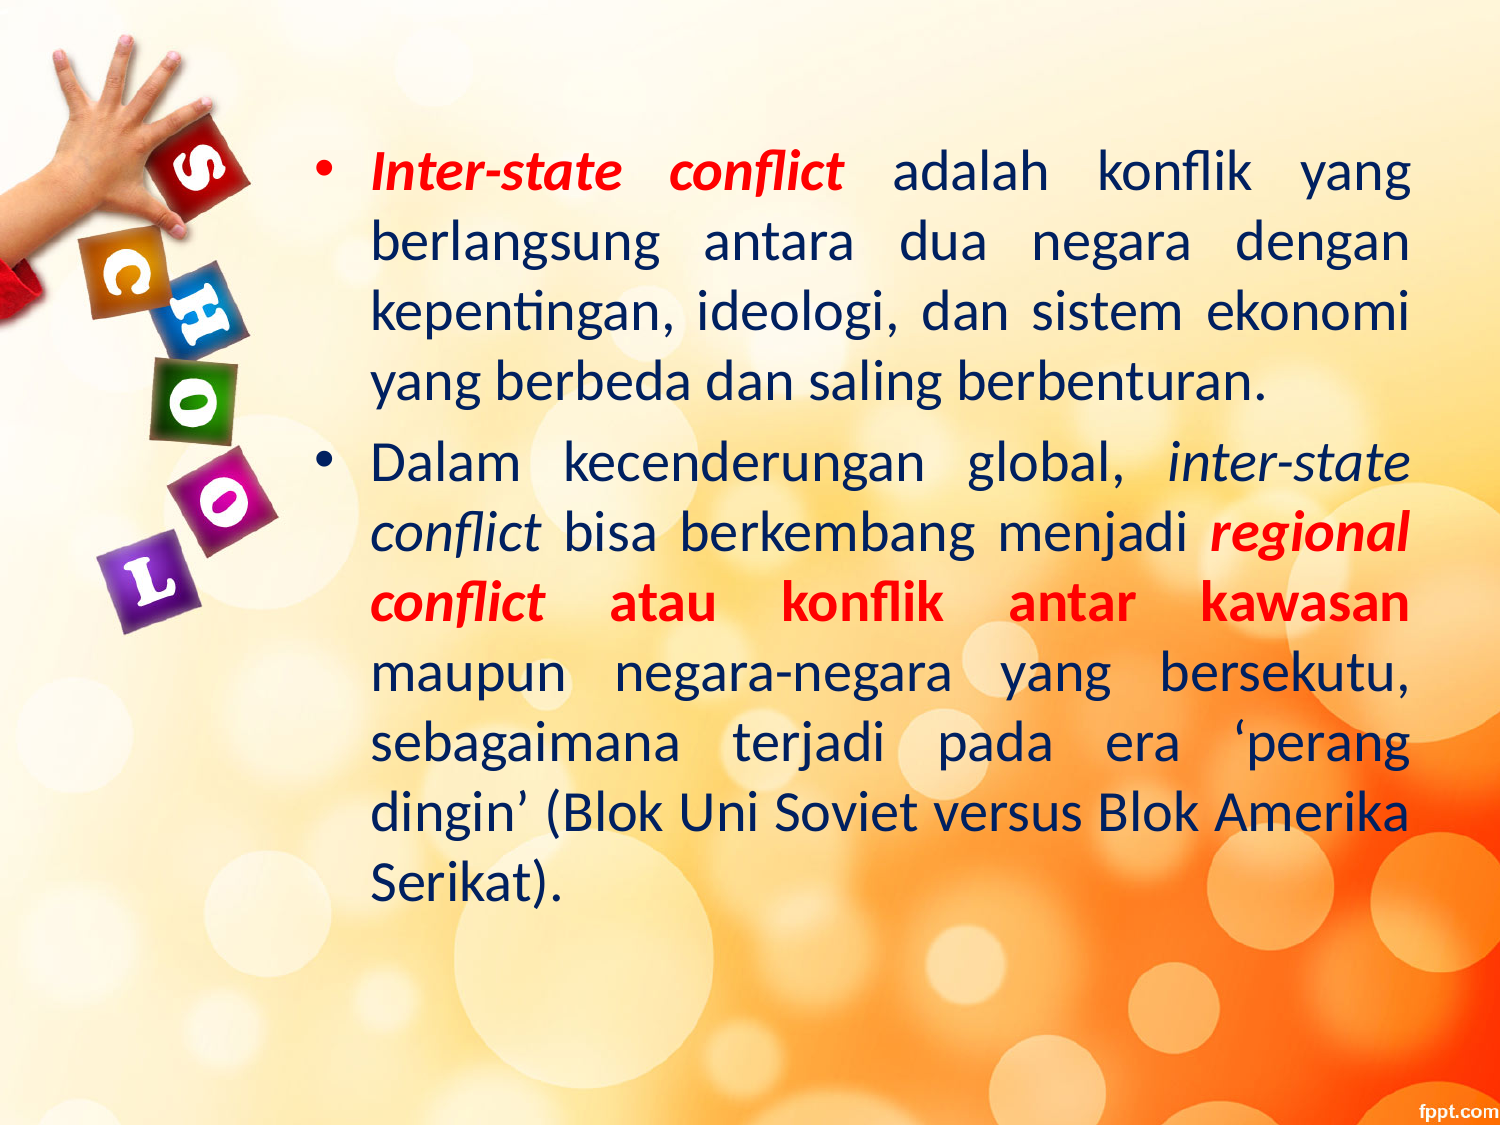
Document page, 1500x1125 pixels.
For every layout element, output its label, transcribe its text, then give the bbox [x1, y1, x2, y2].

picture [0, 0, 1500, 1125]
list Inter-state conflict adalah konflik yang berlangsung antara dua negara dengan kepentingan, ideologi, dan sistem ekonomi yang berbeda dan saling berbenturan. Dalam kecenderungan global, inter-state conflict bisa berkembang menjadi regional conflict atau konflik antar kawasan maupun negara-negara yang bersekutu, sebagaimana terjadi pada era ‘perang dingin’ (Blok Uni Soviet versus Blok Amerika Serikat). [299, 125, 1427, 1063]
